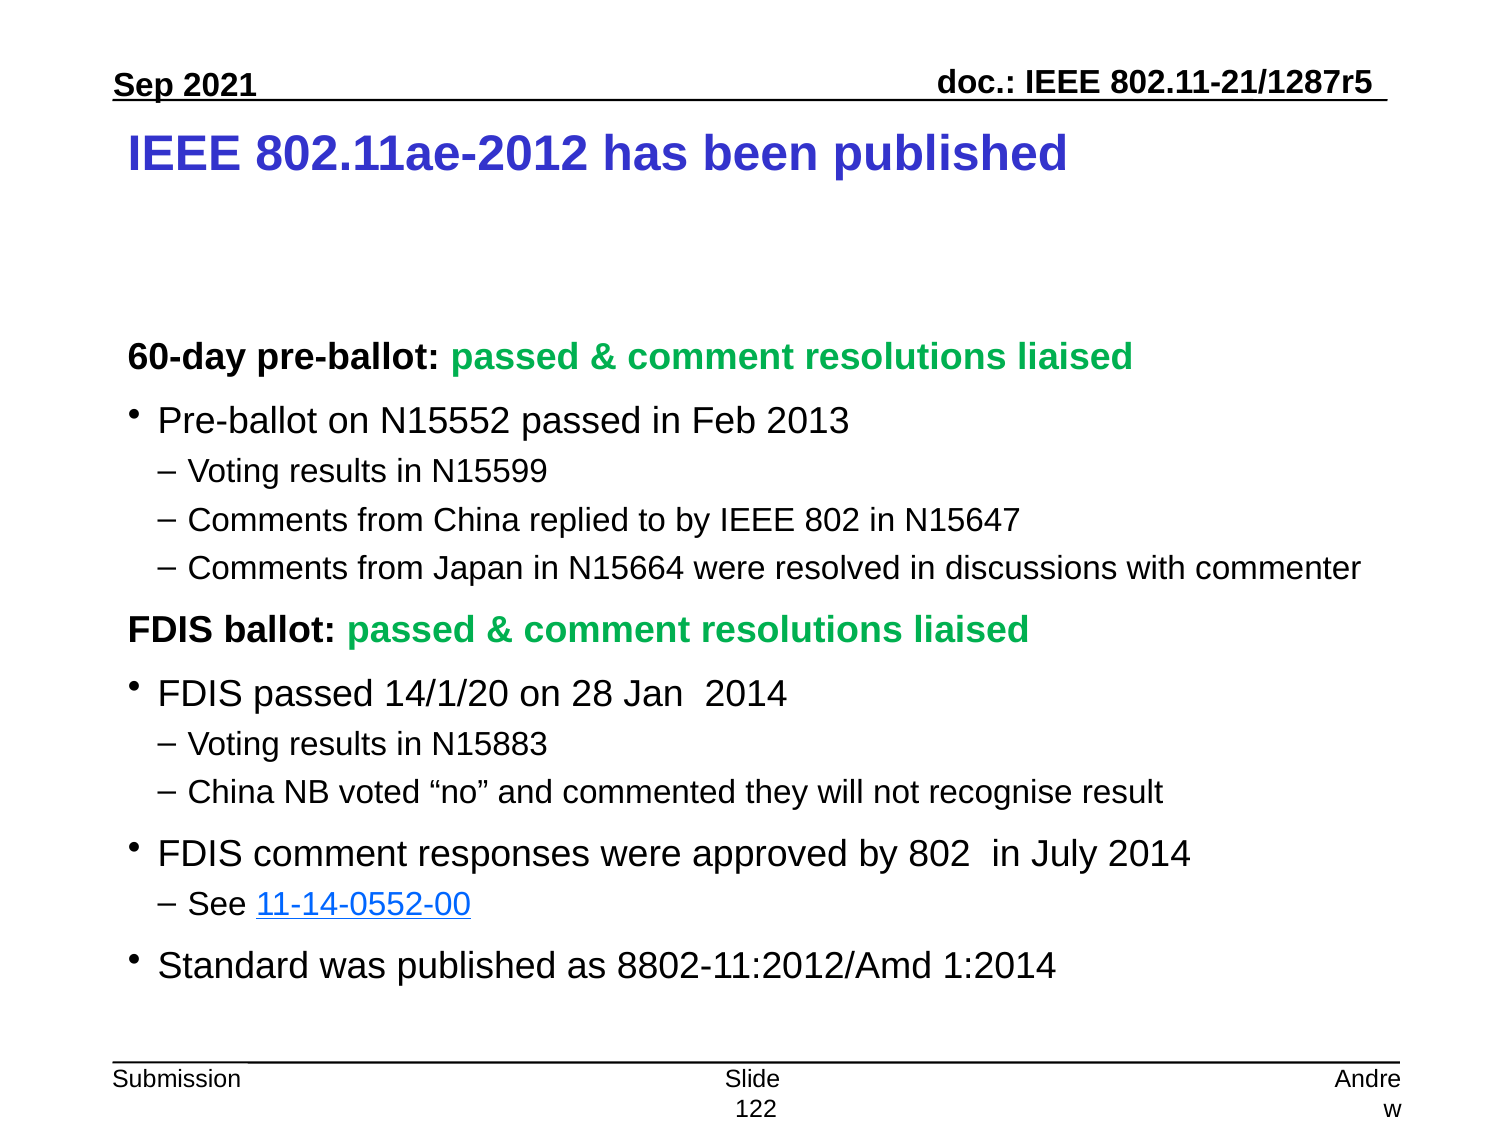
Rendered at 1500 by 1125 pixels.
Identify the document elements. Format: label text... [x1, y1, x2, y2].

footer Andrew Myles, Cisco [1320, 1061, 1402, 1093]
list 60-day pre-ballot: passed & comment resolutions liaised Pre-ballot on N15552 passed in Feb 2013 Voting results in N15599 Comments from China replied to by IEEE 802 in N15647 Comments from Japan in N15664 were resolved in discussions with commenter FDIS ballot: passed & comment resolutions liaised FDIS passed 14/1/20 on 28 Jan 2014 Voting results in N15883 China NB voted “no” and commented they will not recognise result FDIS comment responses were approved by 802 in July 2014 See 11-14-0552-00 Standard was published as 8802-11:2012/Amd 1:2014 [112, 324, 1388, 1000]
title IEEE 802.11ae-2012 has been published [112, 112, 1475, 288]
slide_number Slide 122 [709, 1061, 803, 1093]
